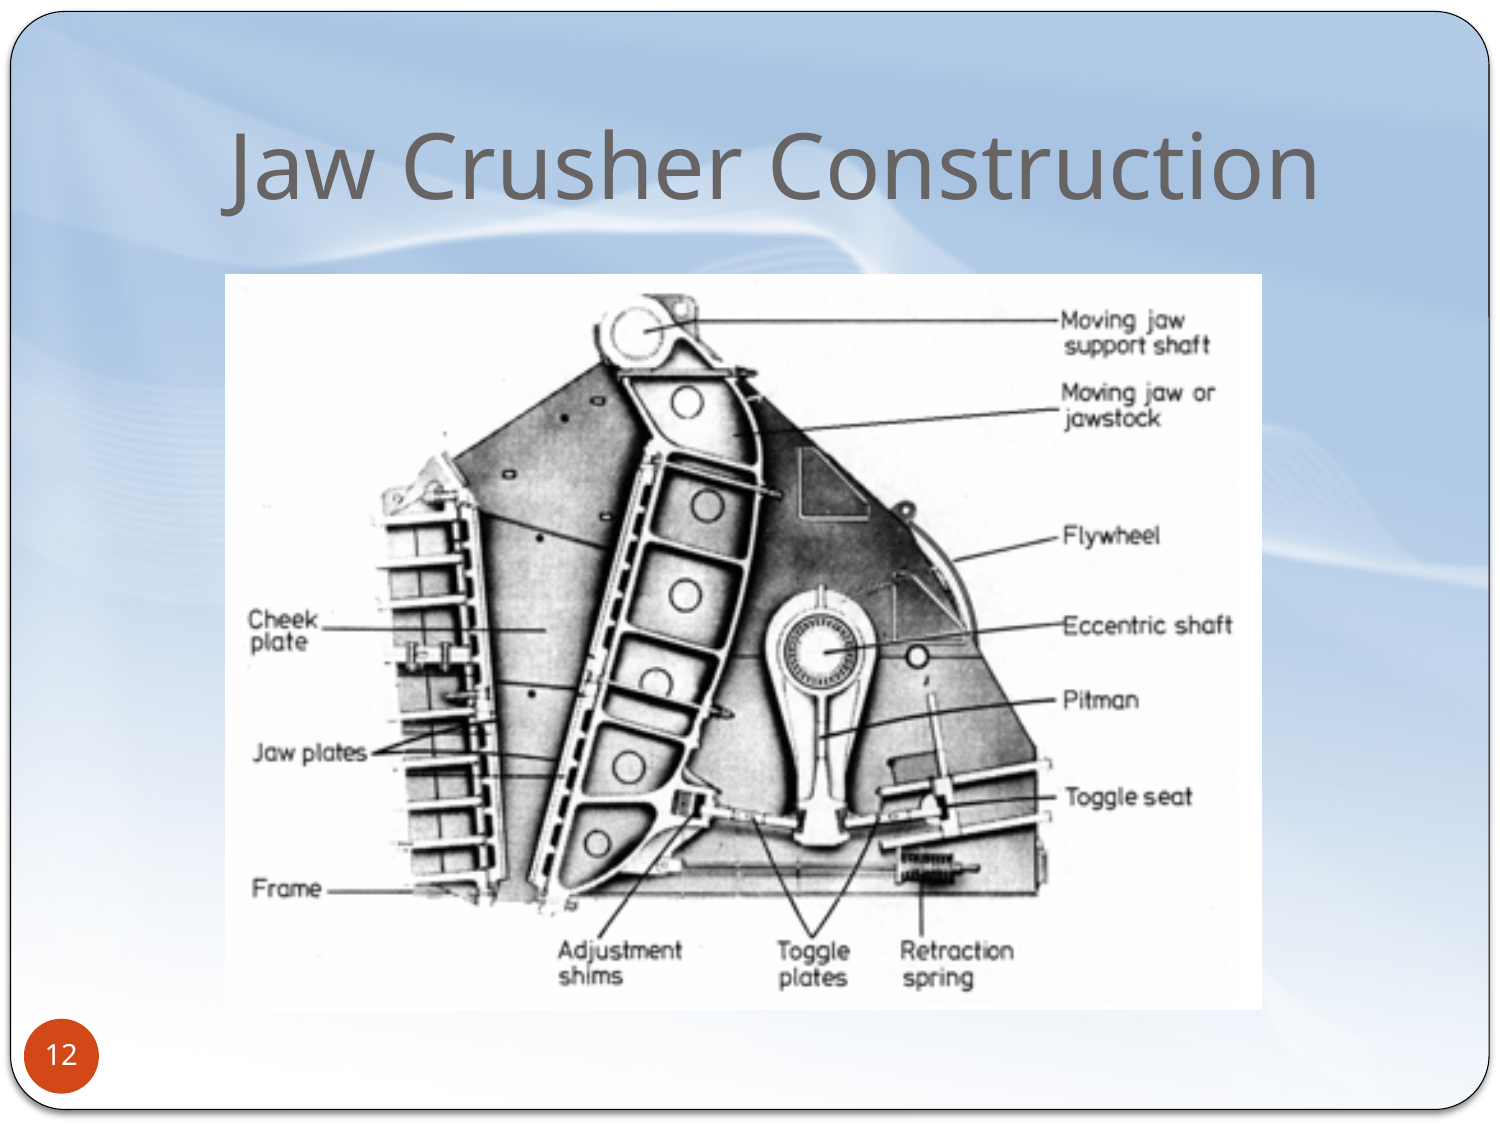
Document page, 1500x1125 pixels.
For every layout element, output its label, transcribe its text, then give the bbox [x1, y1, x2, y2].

picture [12, 12, 1488, 1108]
title Jaw Crusher Construction [150, 45, 1425, 233]
list [150, 237, 1425, 988]
slide_number 12 [23, 1018, 99, 1094]
